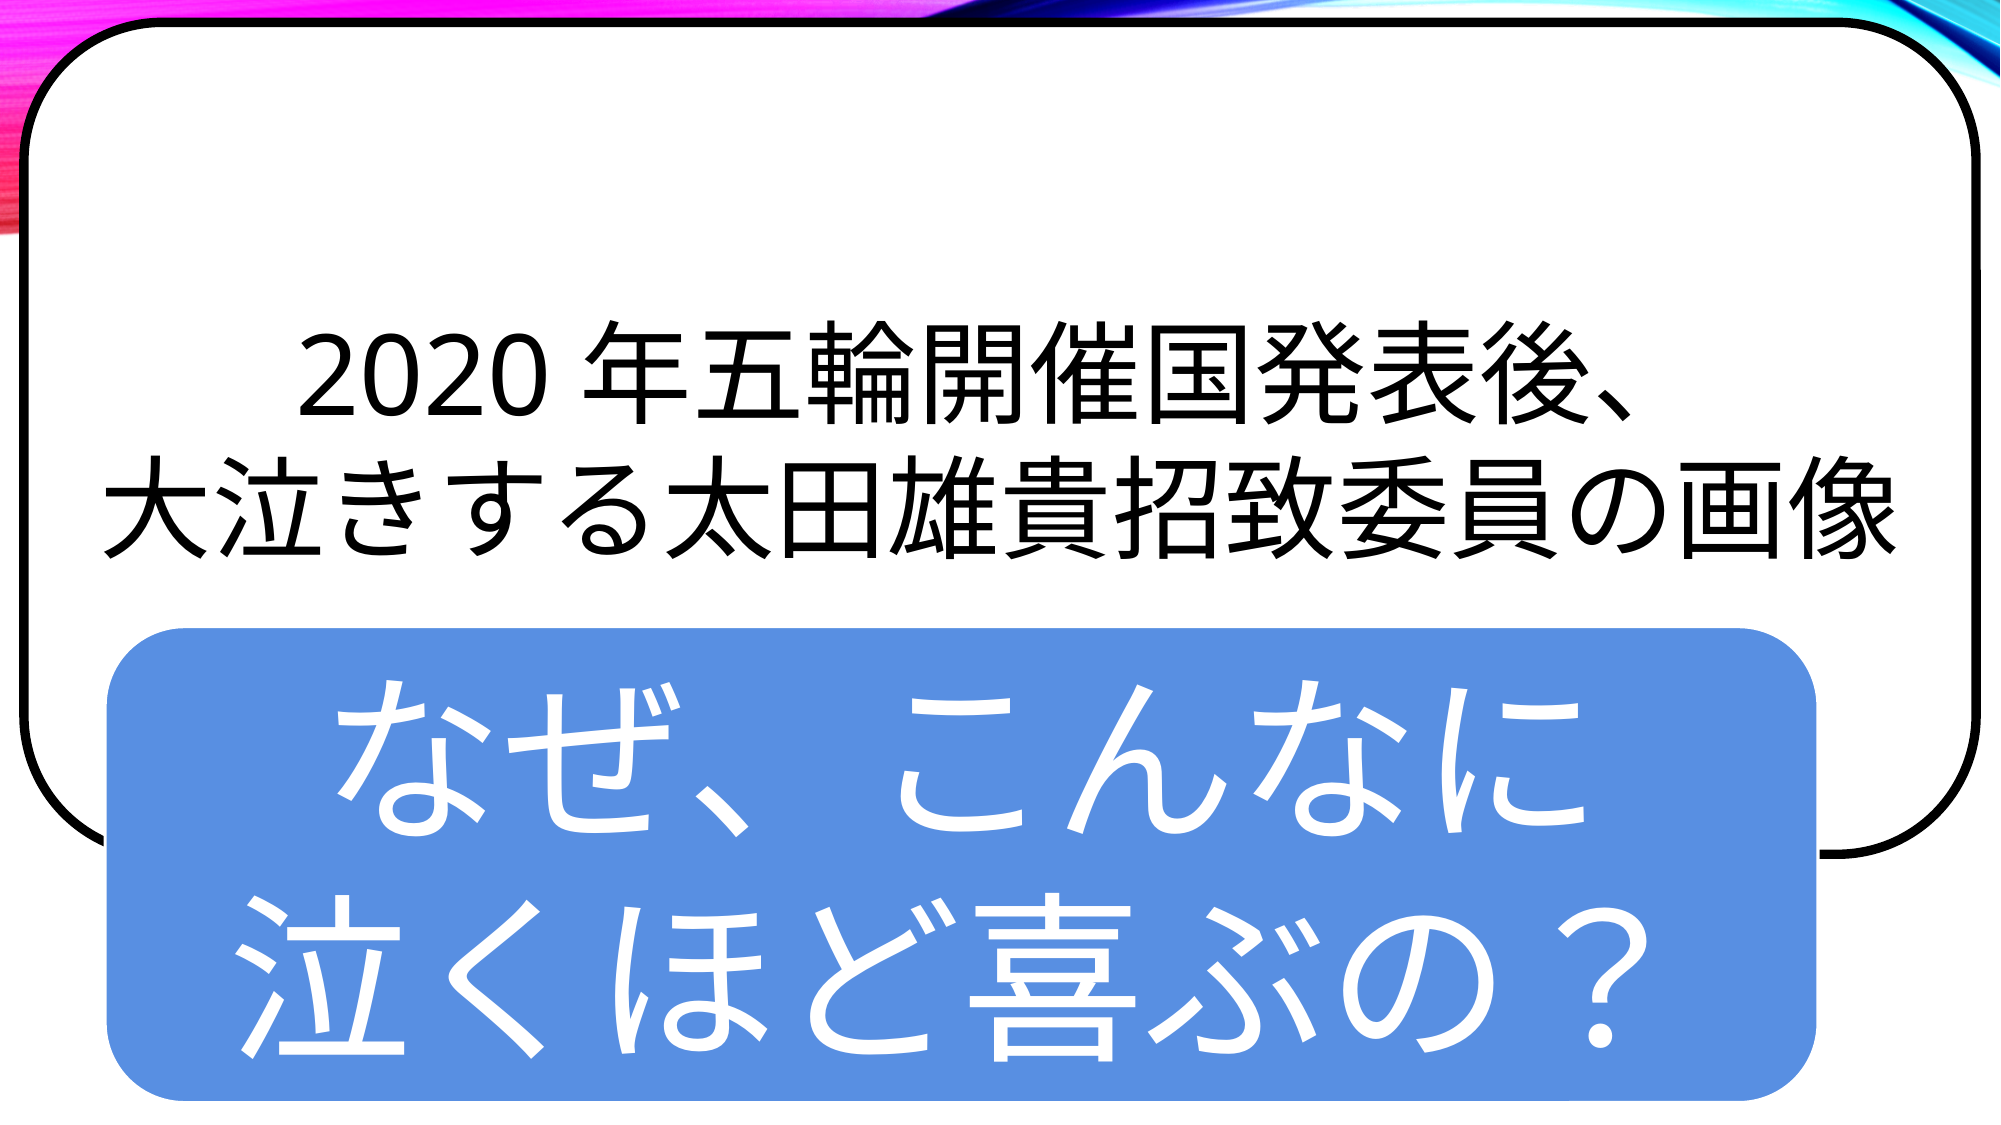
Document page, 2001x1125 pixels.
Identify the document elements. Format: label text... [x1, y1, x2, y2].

picture [0, 0, 2000, 237]
text_box 2020年五輪開催国発表後、 大泣きする太田雄貴招致委員の画像 [22, 21, 1978, 856]
picture [1890, 0, 2000, 75]
picture [1910, 0, 2000, 45]
text_box なぜ、こんなに 泣くほど喜ぶの？ [103, 625, 1820, 1105]
